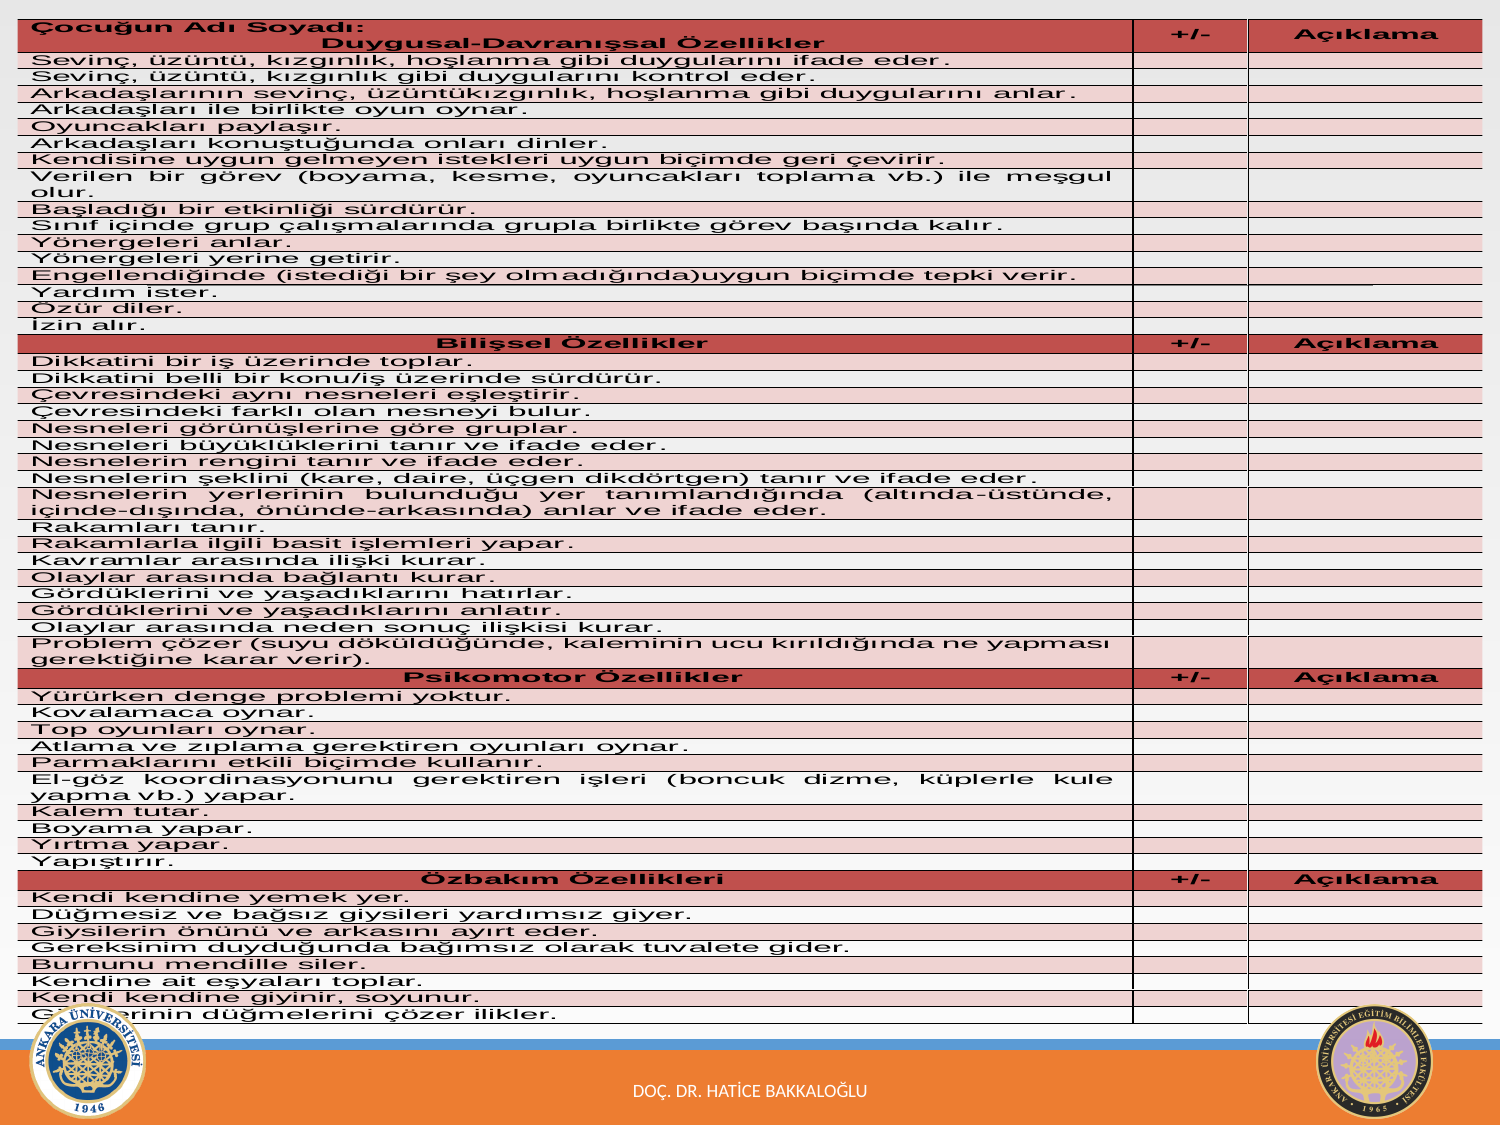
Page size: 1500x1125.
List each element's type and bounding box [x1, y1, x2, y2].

text_box [29, 1003, 1433, 1120]
text_box [17, 18, 1483, 1024]
